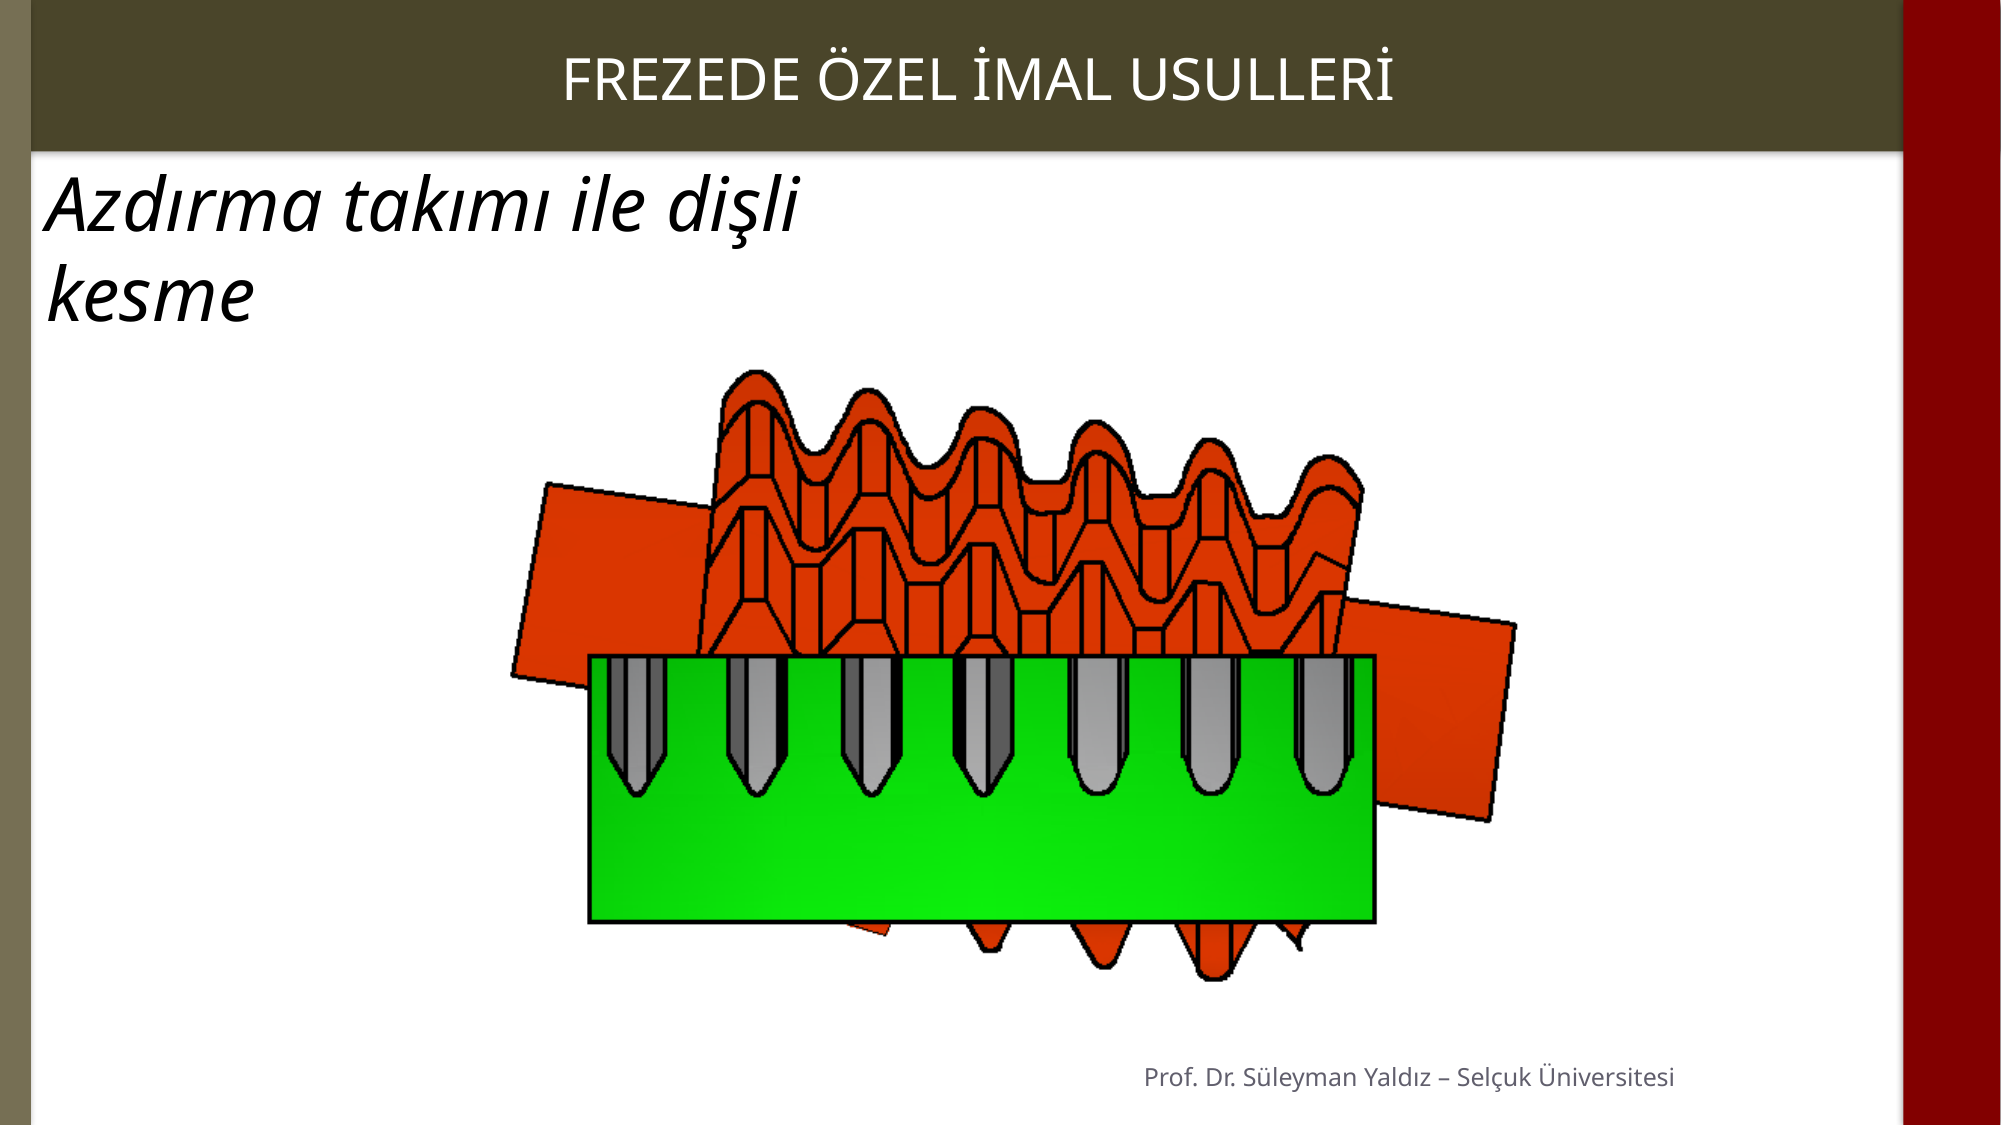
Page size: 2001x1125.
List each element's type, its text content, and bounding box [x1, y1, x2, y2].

picture [503, 361, 1522, 985]
text_box Azdırma takımı ile dişli kesme [32, 148, 1013, 344]
text_box FREZEDE ÖZEL İMAL USULLERİ [311, 39, 1646, 116]
